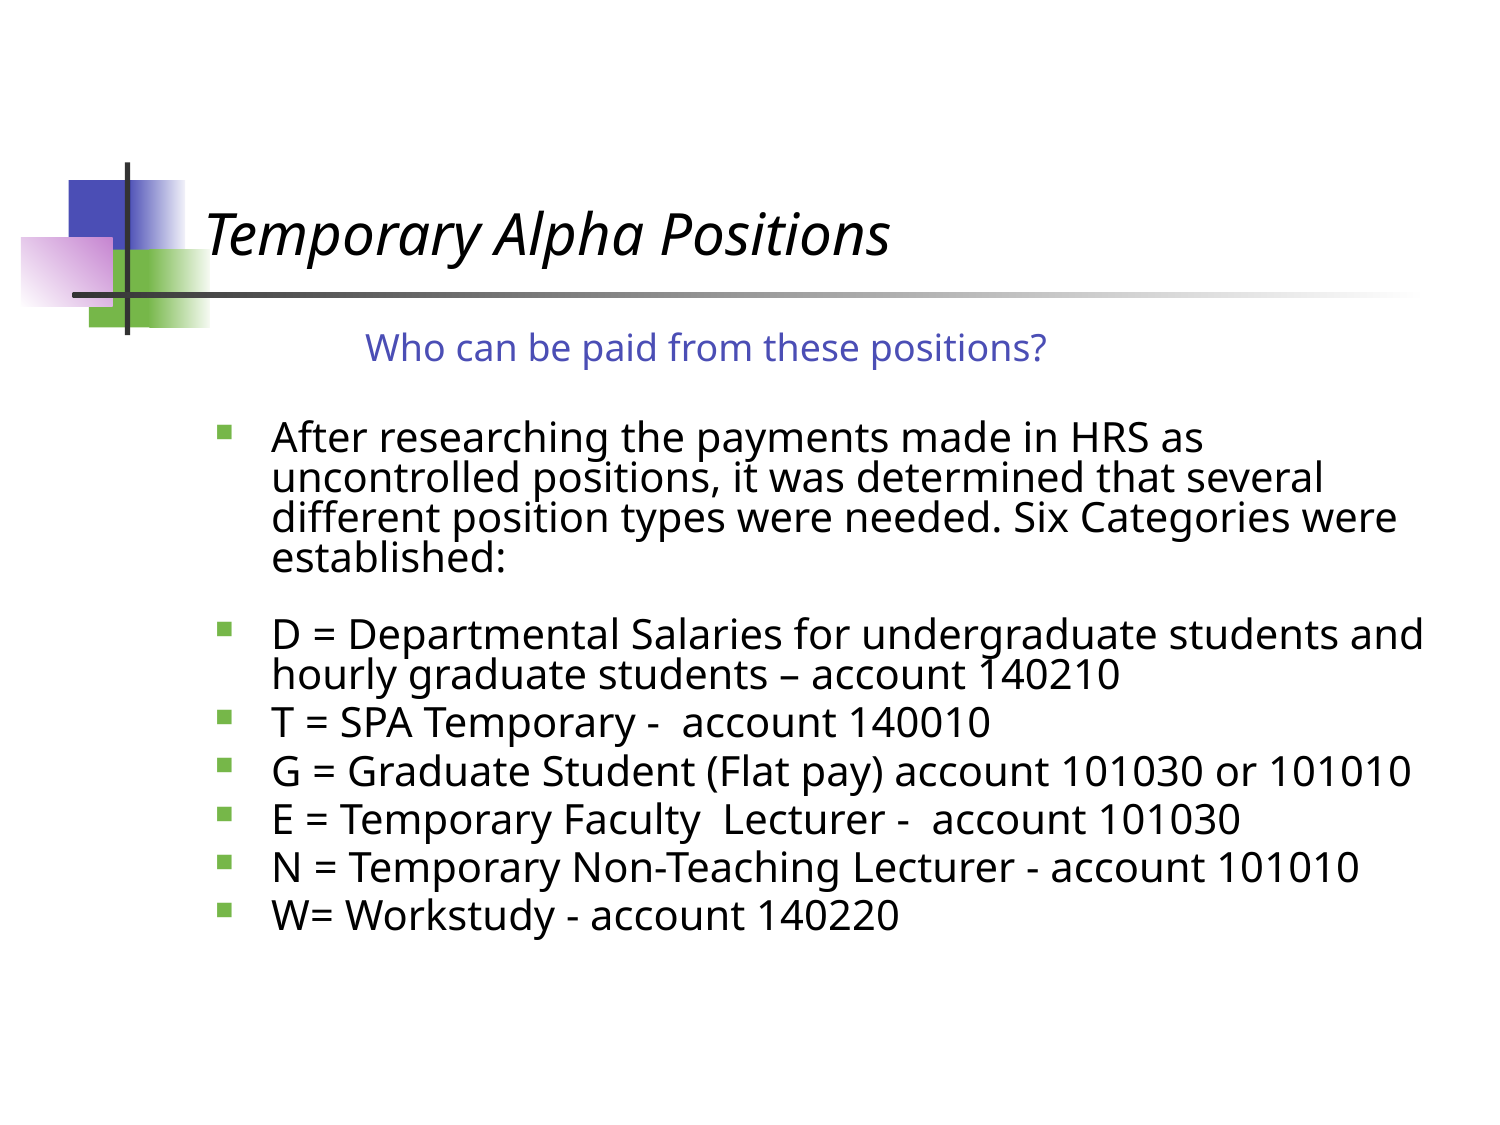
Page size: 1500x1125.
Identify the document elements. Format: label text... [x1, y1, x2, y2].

title Temporary Alpha Positions [188, 35, 1468, 275]
list Who can be paid from these positions? After researching the payments made in HRS as uncontrolled positions, it was determined that several different position types were needed. Six Categories were established: D = Departmental Salaries for undergraduate students and hourly graduate students – account 140210 T = SPA Temporary - account 140010 G = Graduate Student (Flat pay) account 101030 or 101010 E = Temporary Faculty Lecturer - account 101030 N = Temporary Non-Teaching Lecturer - account 101010 W= Workstudy - account 140220 [200, 324, 1475, 1000]
